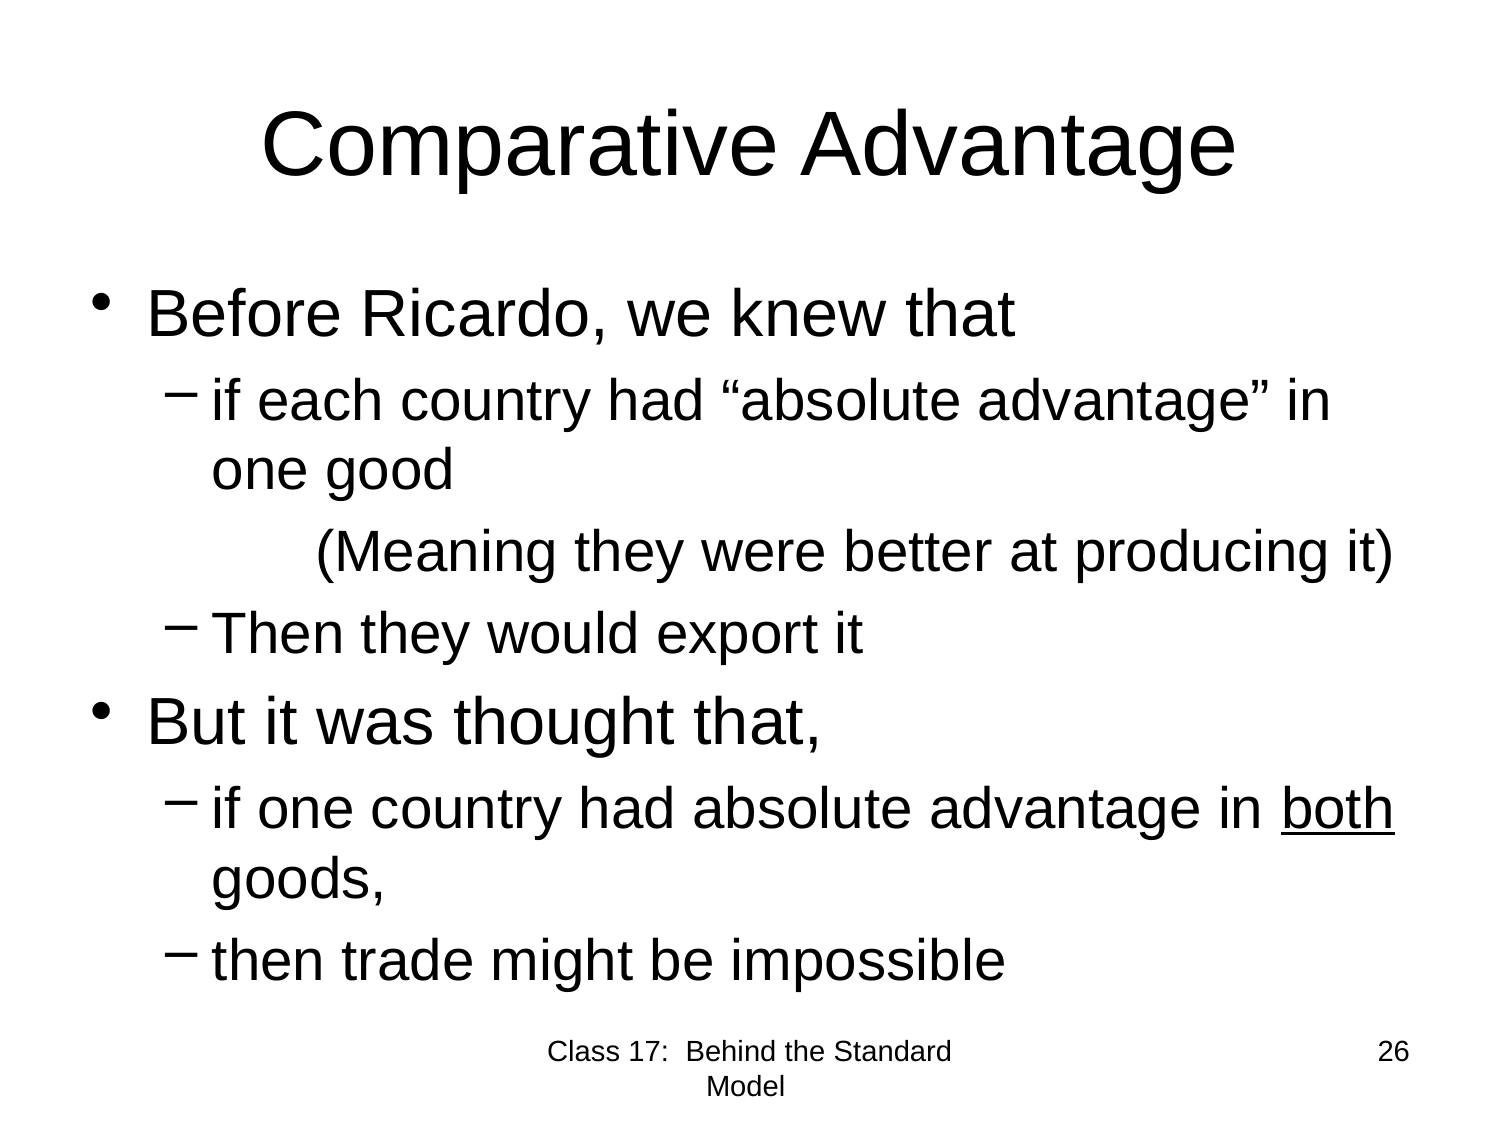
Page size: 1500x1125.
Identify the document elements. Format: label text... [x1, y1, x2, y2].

slide_number 26 [1074, 1024, 1426, 1103]
list Before Ricardo, we knew that if each country had “absolute advantage” in one good (Meaning they were better at producing it) Then they would export it But it was thought that, if one country had absolute advantage in both goods, then trade might be impossible [74, 262, 1426, 1006]
footer Class 17: Behind the Standard Model [512, 1024, 988, 1103]
title Comparative Advantage [74, 44, 1426, 233]
